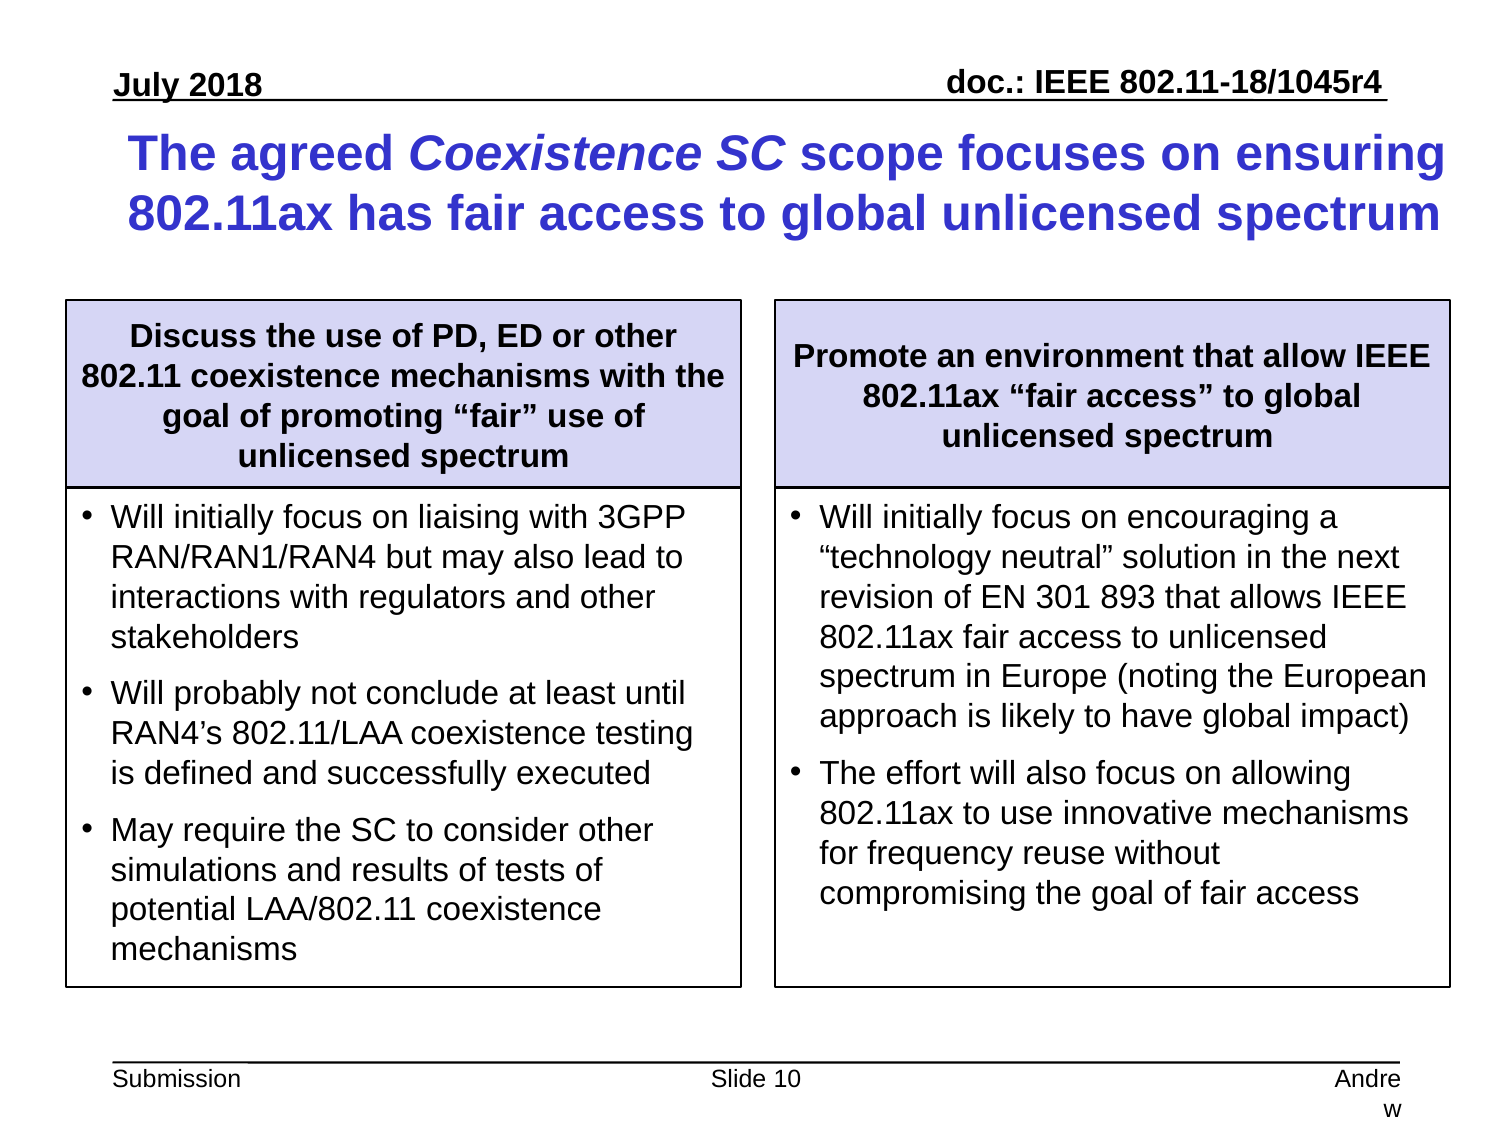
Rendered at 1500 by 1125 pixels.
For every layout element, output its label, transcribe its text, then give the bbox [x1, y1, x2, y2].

text_box Discuss the use of PD, ED or other 802.11 coexistence mechanisms with the goal of promoting “fair” use of unlicensed spectrum [66, 299, 742, 487]
text_box Will initially focus on encouraging a “technology neutral” solution in the next revision of EN 301 893 that allows IEEE 802.11ax fair access to unlicensed spectrum in Europe (noting the European approach is likely to have global impact) The effort will also focus on allowing 802.11ax to use innovative mechanisms for frequency reuse without compromising the goal of fair access [774, 487, 1450, 988]
slide_number Slide 10 [709, 1061, 803, 1093]
title The agreed Coexistence SC scope focuses on ensuring 802.11ax has fair access to global unlicensed spectrum [112, 112, 1500, 288]
footer Andrew Myles, Cisco [1320, 1061, 1402, 1093]
text_box Promote an environment that allow IEEE 802.11ax “fair access” to global unlicensed spectrum [774, 299, 1450, 487]
text_box Will initially focus on liaising with 3GPP RAN/RAN1/RAN4 but may also lead to interactions with regulators and other stakeholders Will probably not conclude at least until RAN4’s 802.11/LAA coexistence testing is defined and successfully executed May require the SC to consider other simulations and results of tests of potential LAA/802.11 coexistence mechanisms [66, 487, 742, 988]
